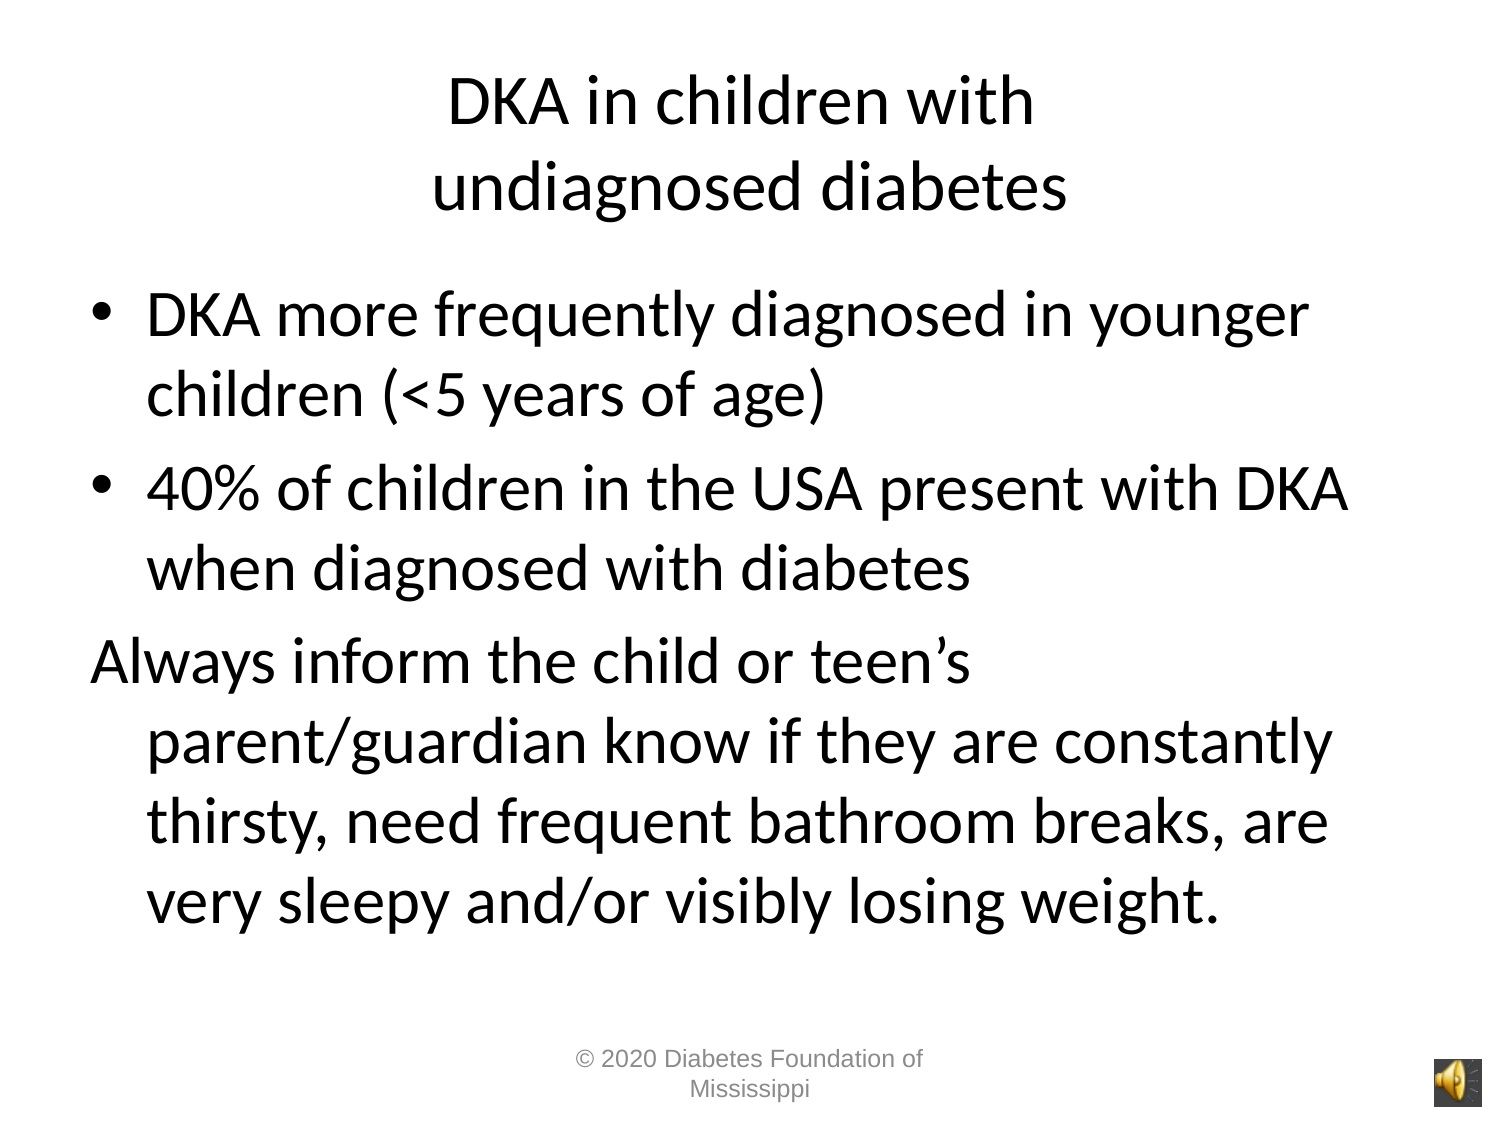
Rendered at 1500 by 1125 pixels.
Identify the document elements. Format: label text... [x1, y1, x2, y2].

footer © 2020 Diabetes Foundation of Mississippi [512, 1042, 988, 1103]
title DKA in children with undiagnosed diabetes [75, 45, 1425, 233]
list DKA more frequently diagnosed in younger children (<5 years of age) 40% of children in the USA present with DKA when diagnosed with diabetes Always inform the child or teen’s parent/guardian know if they are constantly thirsty, need frequent bathroom breaks, are very sleepy and/or visibly losing weight. [75, 262, 1425, 1005]
picture [1433, 1058, 1484, 1109]
